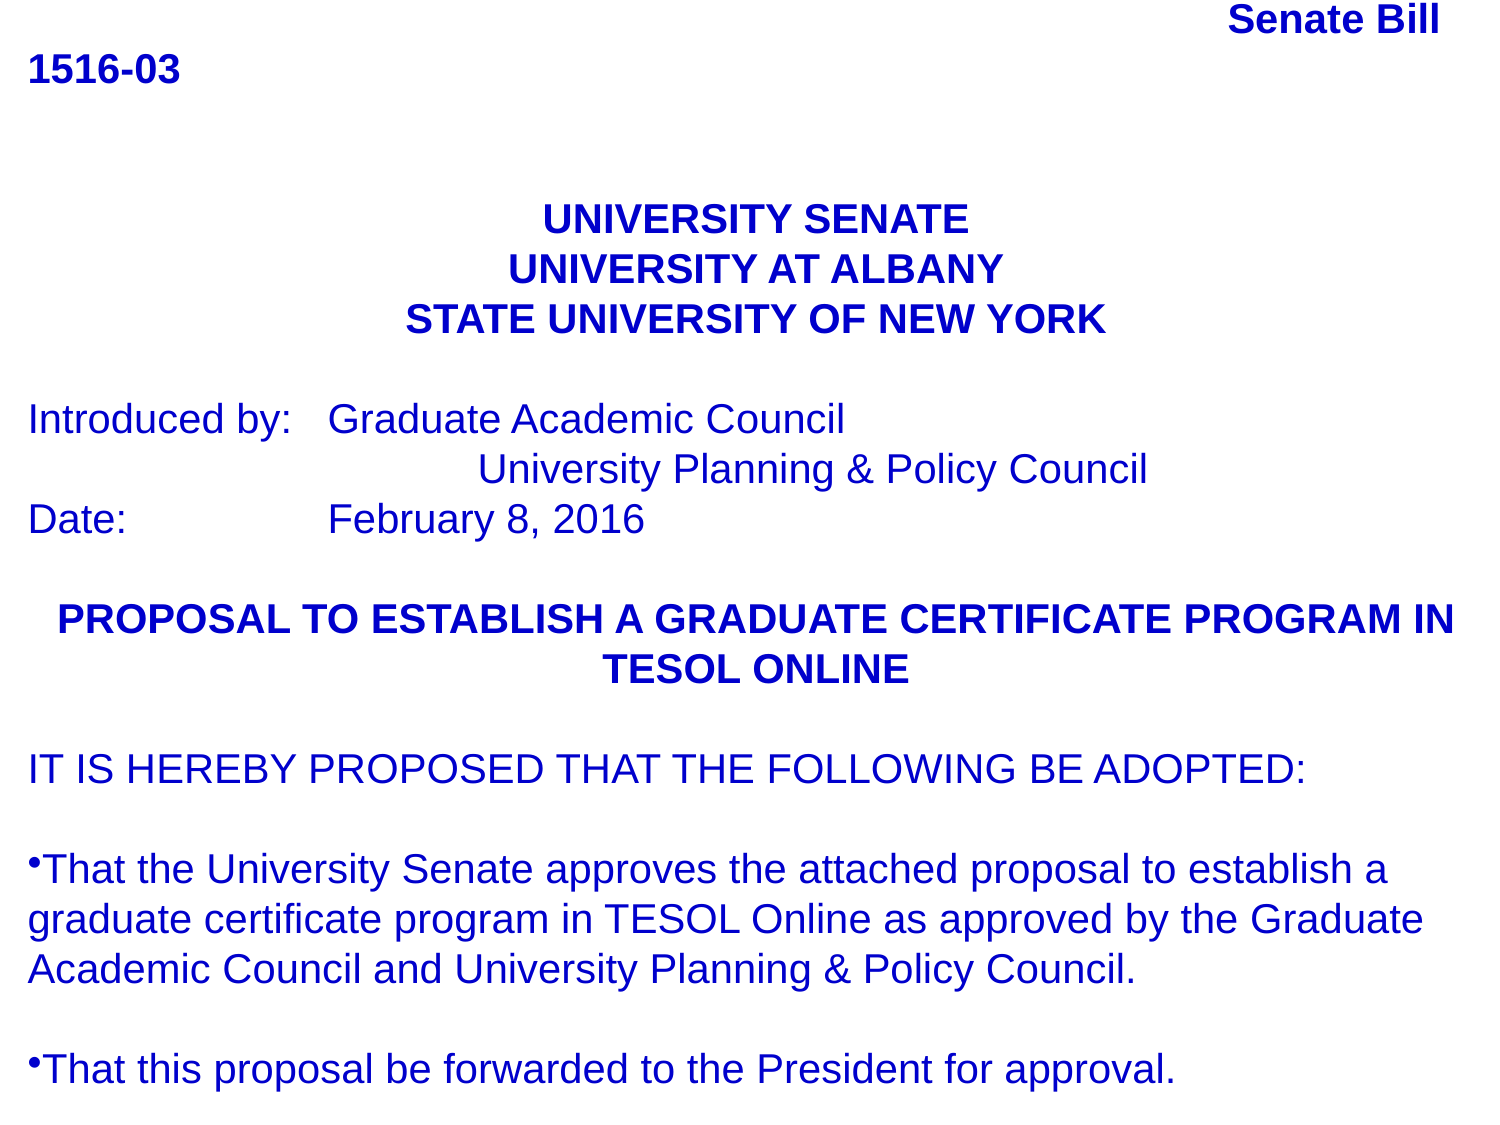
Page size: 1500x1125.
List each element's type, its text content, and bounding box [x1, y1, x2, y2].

text_box Senate Bill 1516-03 UNIVERSITY SENATE UNIVERSITY AT ALBANY STATE UNIVERSITY OF NEW YORK Introduced by: Graduate Academic Council University Planning & Policy Council Date: February 8, 2016 PROPOSAL TO ESTABLISH A GRADUATE CERTIFICATE PROGRAM IN TESOL ONLINE IT IS HEREBY PROPOSED THAT THE FOLLOWING BE ADOPTED: That the University Senate approves the attached proposal to establish a graduate certificate program in TESOL Online as approved by the Graduate Academic Council and University Planning & Policy Council. That this proposal be forwarded to the President for approval. [12, 0, 1500, 1125]
